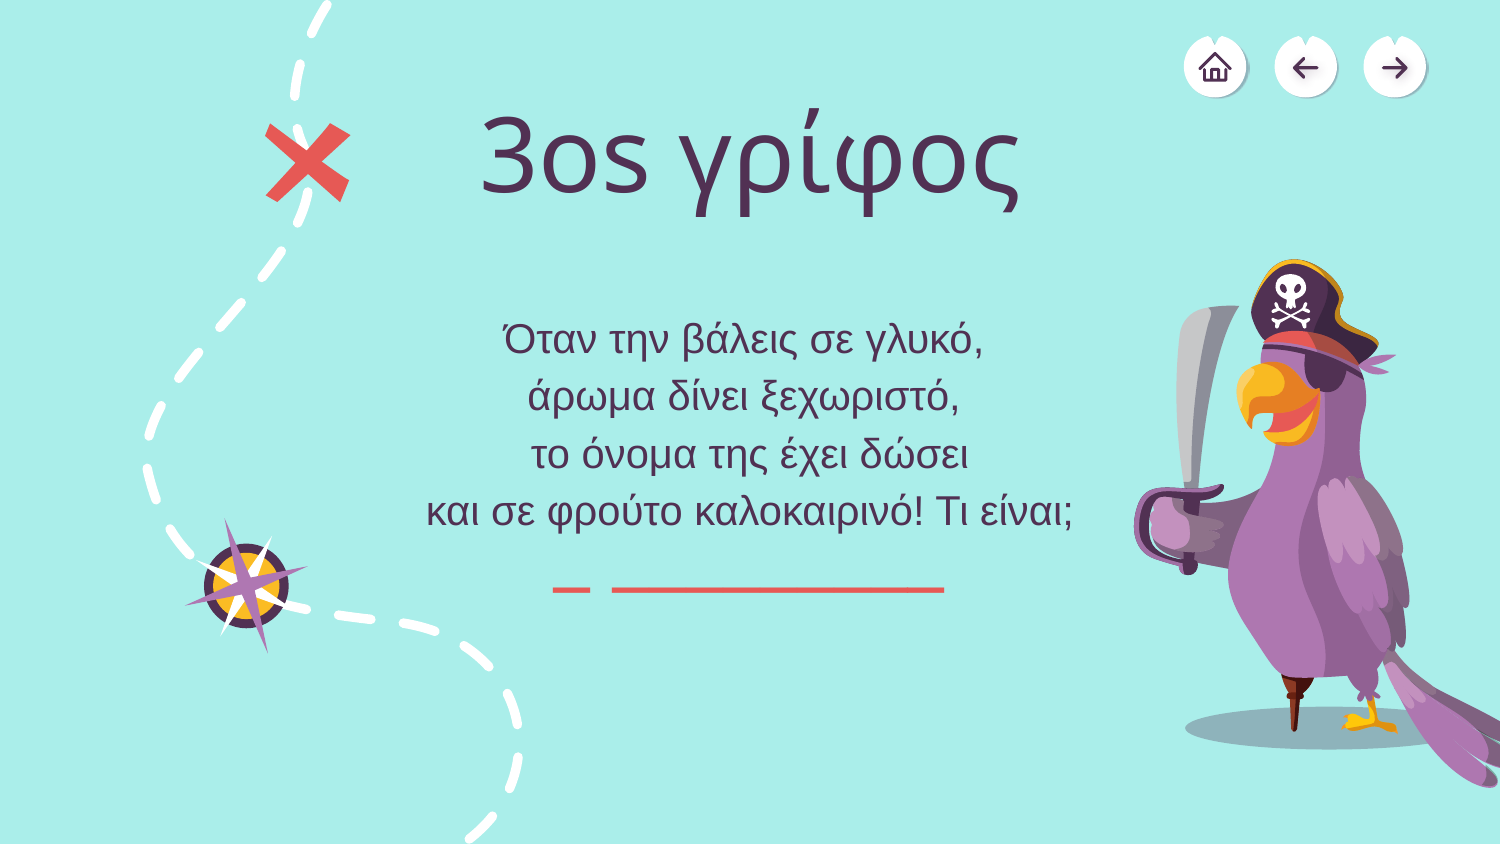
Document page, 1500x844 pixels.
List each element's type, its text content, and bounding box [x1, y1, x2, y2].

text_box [1130, 259, 1500, 789]
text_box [188, 522, 305, 650]
list Όταν την βάλεις σε γλυκό, άρωμα δίνει ξεχωριστό, το όνομα της έχει δώσει και σε φρούτο καλοκαιρινό! Τι είναι; [386, 289, 1114, 467]
list _ _________ [386, 467, 1114, 583]
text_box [1181, 34, 1247, 100]
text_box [1272, 34, 1338, 100]
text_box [257, 114, 357, 210]
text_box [1363, 34, 1429, 100]
title 3os γρίφος [366, 72, 1134, 244]
